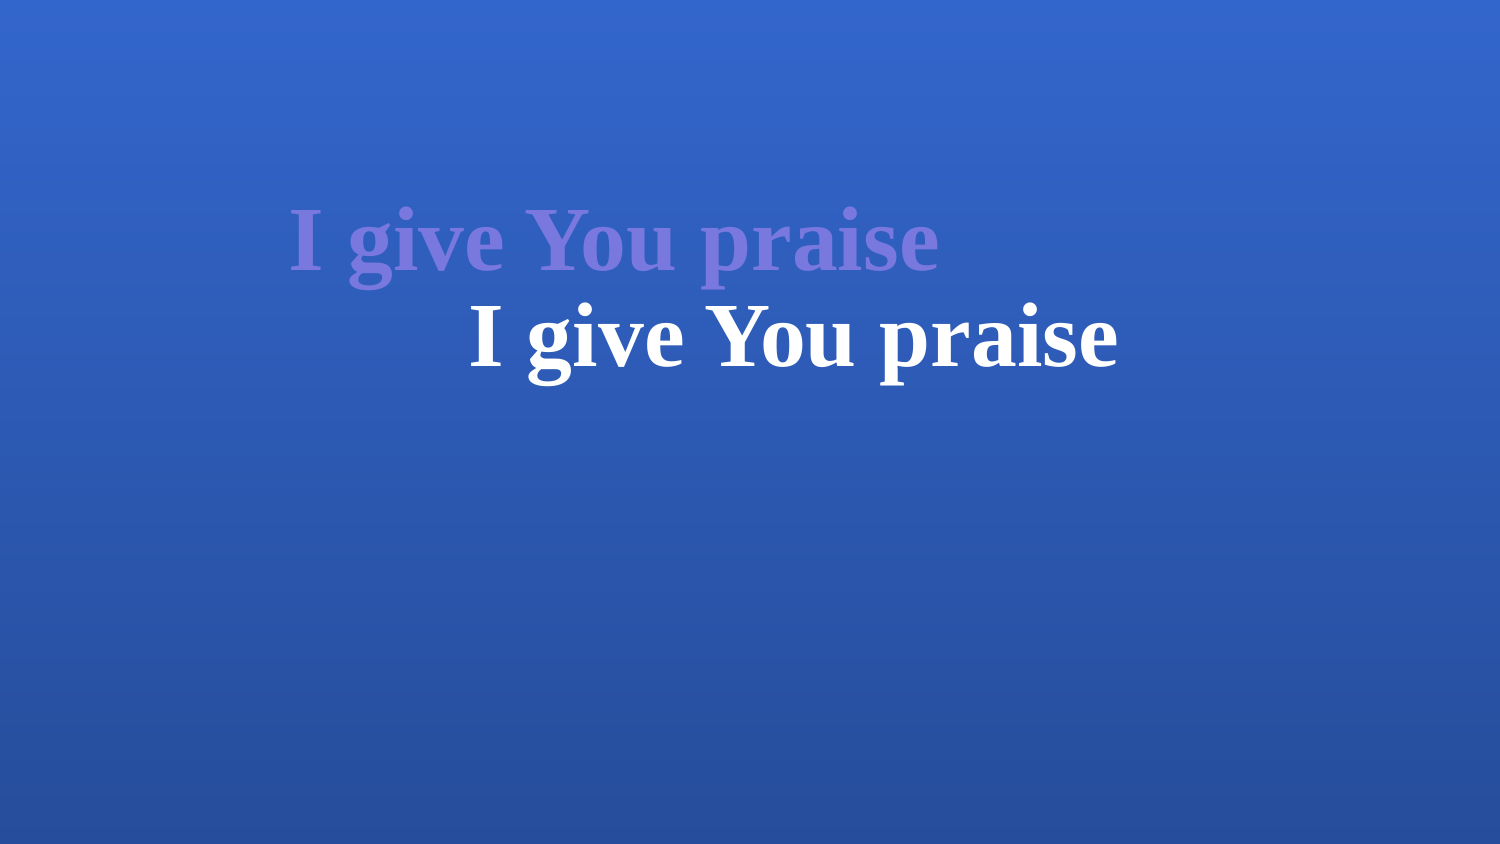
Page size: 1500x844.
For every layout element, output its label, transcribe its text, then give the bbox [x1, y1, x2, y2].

text_box I give You praise [0, 171, 1498, 297]
text_box I give You praise [0, 267, 1494, 393]
